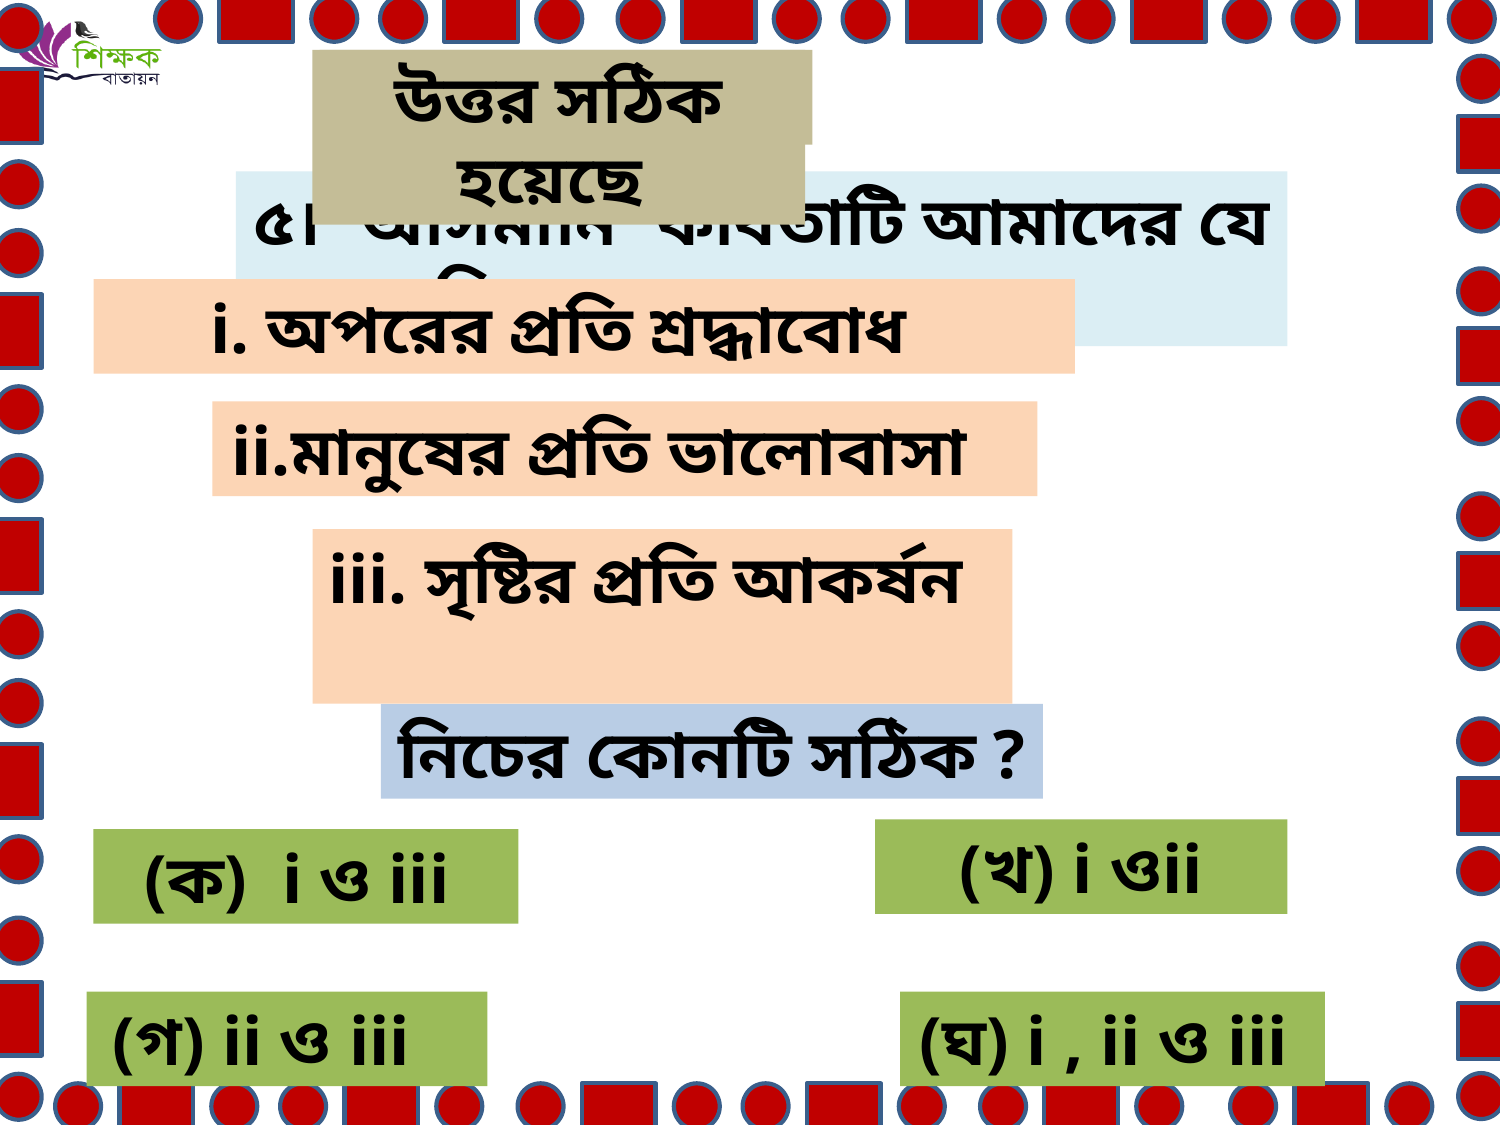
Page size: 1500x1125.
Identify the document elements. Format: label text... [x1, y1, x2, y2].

text_box [1456, 1001, 1500, 1061]
text_box [1446, 0, 1497, 44]
text_box [0, 677, 44, 729]
text_box [53, 1081, 104, 1125]
text_box [117, 1087, 195, 1125]
text_box ৫। ‘আসমানি’ কবিতাটি আমাদের যে শিক্ষা দেয় - [235, 171, 1288, 347]
text_box [1456, 941, 1500, 992]
text_box [1456, 114, 1500, 174]
text_box [680, 0, 758, 44]
text_box [1456, 326, 1500, 386]
text_box [771, 0, 822, 44]
text_box [977, 1087, 1029, 1125]
text_box [1456, 266, 1500, 317]
text_box [0, 227, 44, 279]
text_box [0, 133, 44, 145]
text_box [1456, 845, 1500, 897]
text_box [442, 0, 520, 44]
text_box [0, 980, 44, 1058]
text_box [896, 1087, 947, 1125]
text_box [1384, 1081, 1435, 1125]
text_box [1134, 1087, 1185, 1125]
text_box [580, 1081, 658, 1125]
text_box (ঘ) i , ii ও iii [900, 991, 1325, 1087]
text_box [179, 0, 204, 44]
text_box [217, 0, 295, 44]
text_box [1042, 1087, 1120, 1125]
text_box [1456, 620, 1500, 672]
text_box আবার চেষ্টা কর [806, 49, 813, 145]
text_box [1456, 53, 1500, 104]
text_box [0, 452, 44, 504]
text_box [996, 0, 1047, 44]
text_box (ক) i ও iii [93, 829, 519, 924]
text_box ii.মানুষের প্রতি ভালোবাসা [212, 401, 1038, 497]
text_box [0, 915, 44, 966]
text_box [1456, 716, 1500, 767]
text_box [1456, 491, 1500, 542]
text_box (গ) ii ও iii [86, 991, 488, 1087]
text_box (খ) i ওii [875, 819, 1288, 914]
text_box নিচের কোনটি সঠিক ? [380, 703, 1043, 799]
text_box [0, 384, 44, 435]
text_box [1221, 0, 1272, 44]
text_box [0, 159, 44, 210]
text_box [377, 0, 429, 44]
text_box [1456, 776, 1500, 836]
text_box i. অপরের প্রতি শ্রদ্ধাবোধ [93, 279, 1075, 374]
text_box [0, 609, 44, 660]
text_box [671, 1081, 722, 1125]
text_box [1292, 1081, 1370, 1125]
text_box [0, 292, 44, 370]
picture [0, 0, 176, 126]
text_box [905, 0, 983, 44]
text_box [0, 1071, 44, 1122]
text_box [515, 1081, 566, 1125]
text_box [1065, 0, 1116, 44]
text_box [1456, 183, 1500, 234]
text_box [0, 834, 44, 885]
text_box [309, 0, 360, 44]
text_box [278, 1087, 329, 1125]
text_box [1456, 395, 1500, 447]
text_box [1130, 0, 1208, 44]
text_box [534, 0, 585, 44]
text_box উত্তর সঠিক হয়েছে [312, 49, 806, 225]
text_box [0, 742, 44, 820]
text_box [1290, 0, 1341, 44]
text_box [209, 1087, 260, 1125]
text_box [1228, 1087, 1279, 1125]
text_box [1355, 0, 1433, 44]
text_box iii. সৃষ্টির প্রতি আকর্ষন [312, 529, 1013, 704]
text_box [840, 0, 891, 44]
text_box [740, 1081, 791, 1125]
text_box [1456, 551, 1500, 611]
text_box [0, 517, 44, 595]
text_box [342, 1087, 420, 1125]
text_box [615, 0, 666, 44]
text_box [434, 1087, 485, 1125]
text_box [1456, 1070, 1500, 1122]
text_box [805, 1081, 883, 1125]
